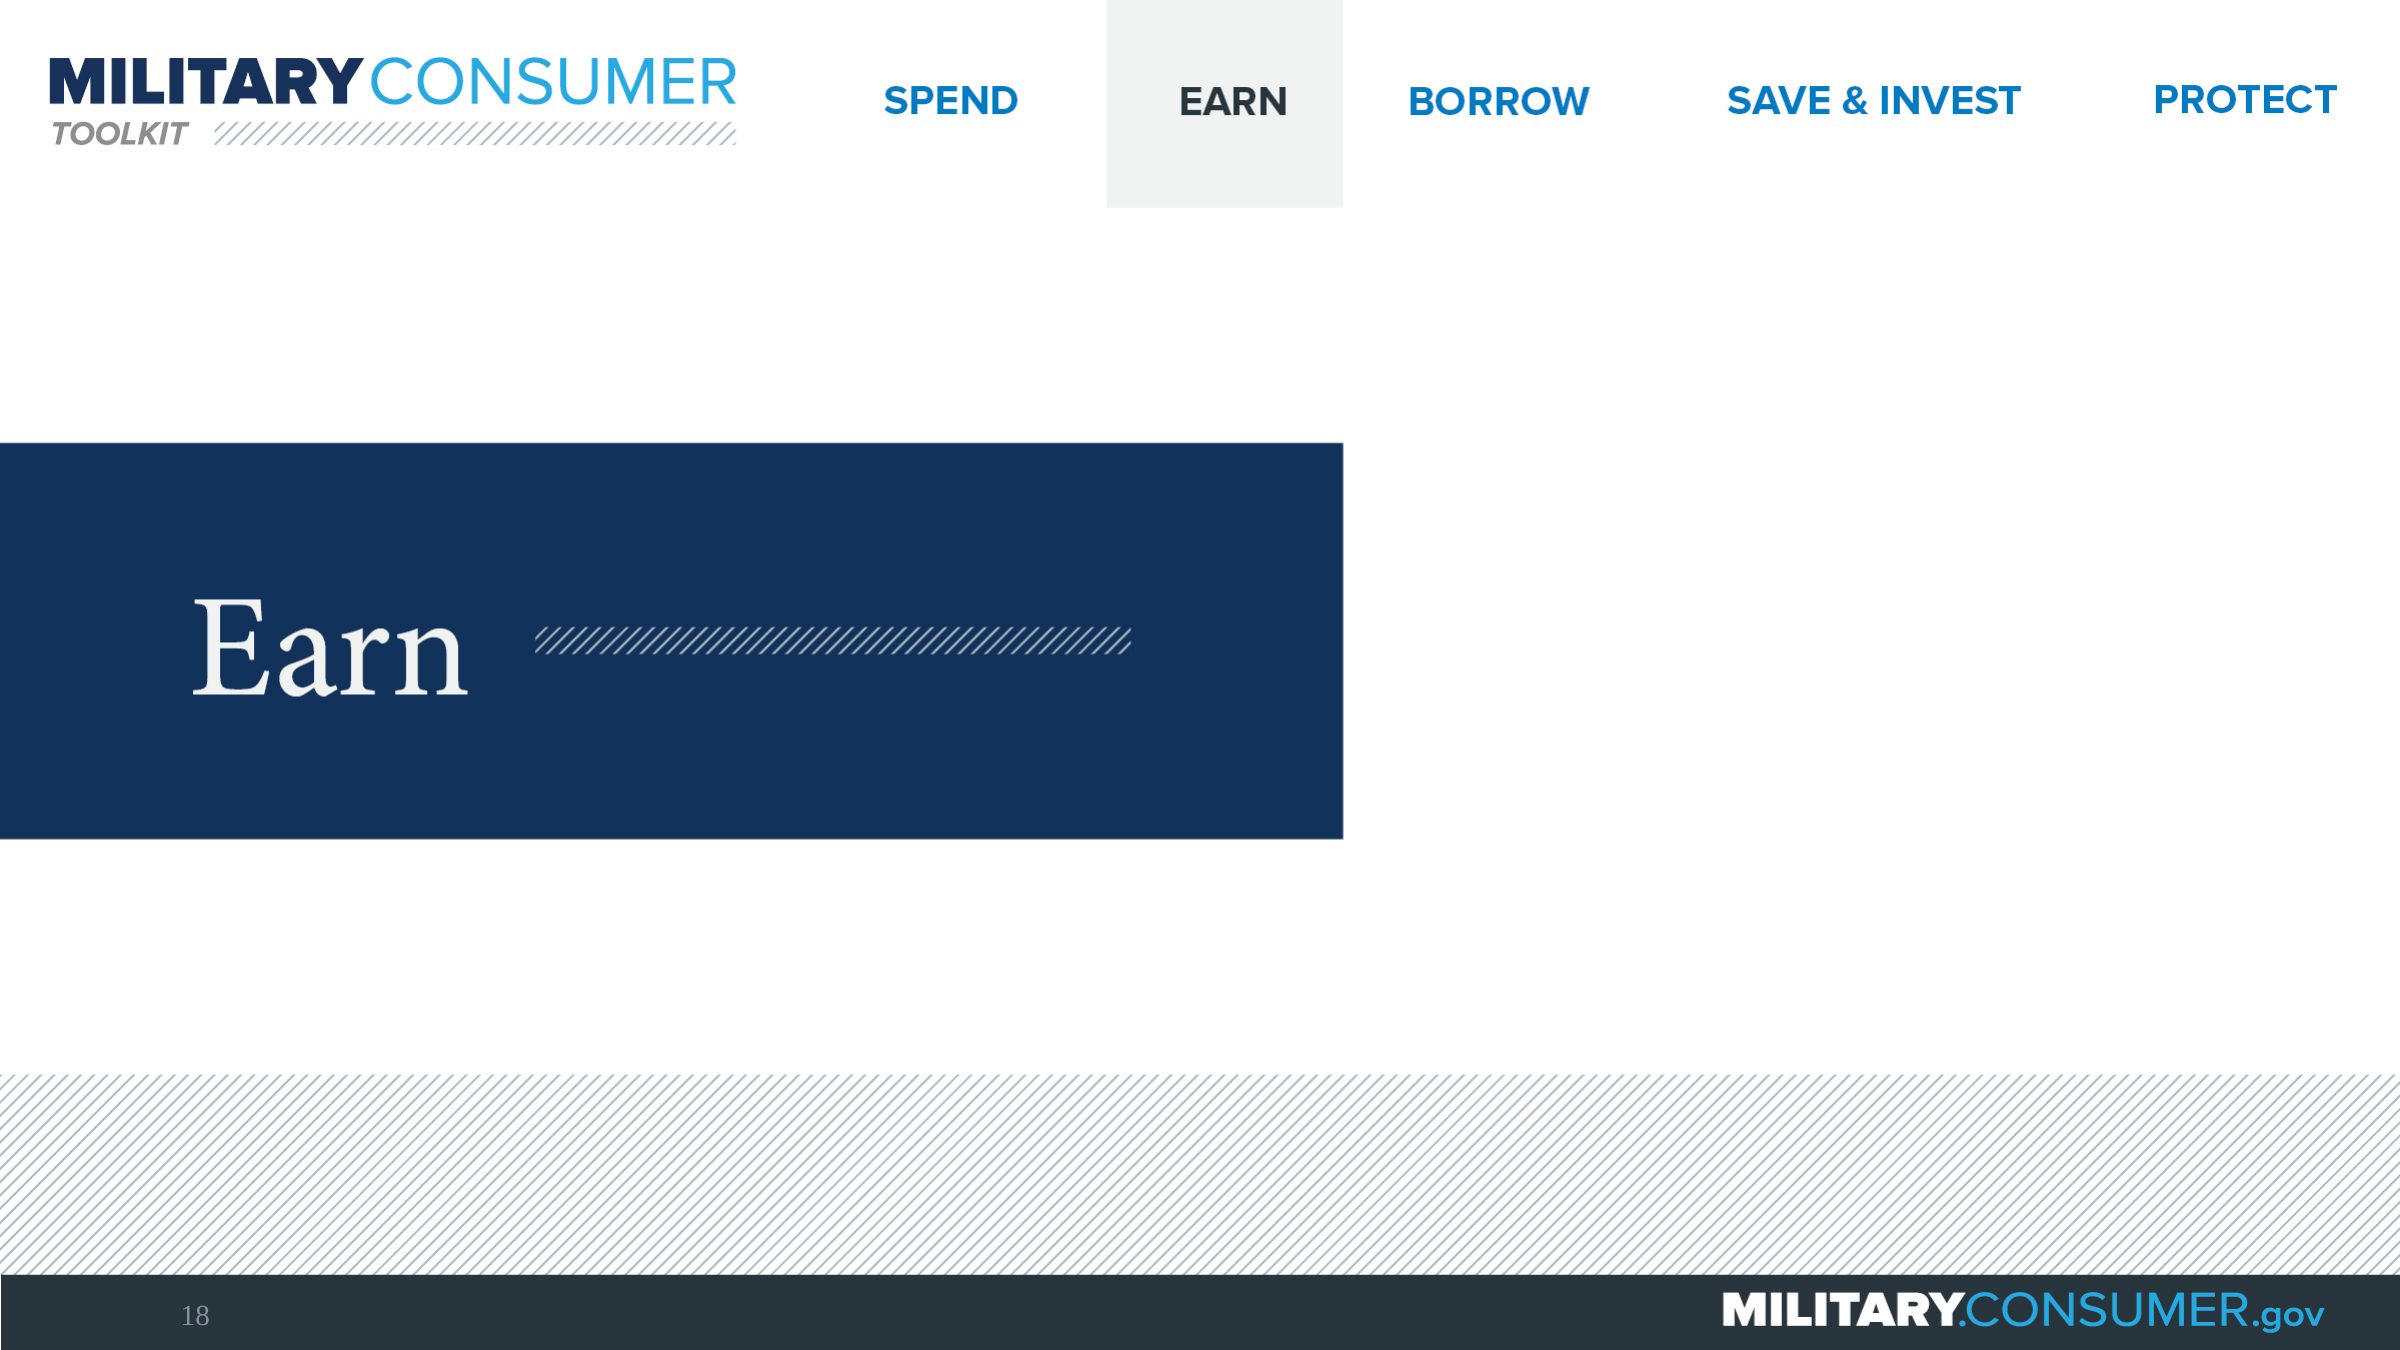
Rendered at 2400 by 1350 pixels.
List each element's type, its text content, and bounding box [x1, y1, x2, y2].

picture [0, 0, 2400, 1350]
slide_number 18 [162, 1277, 703, 1350]
